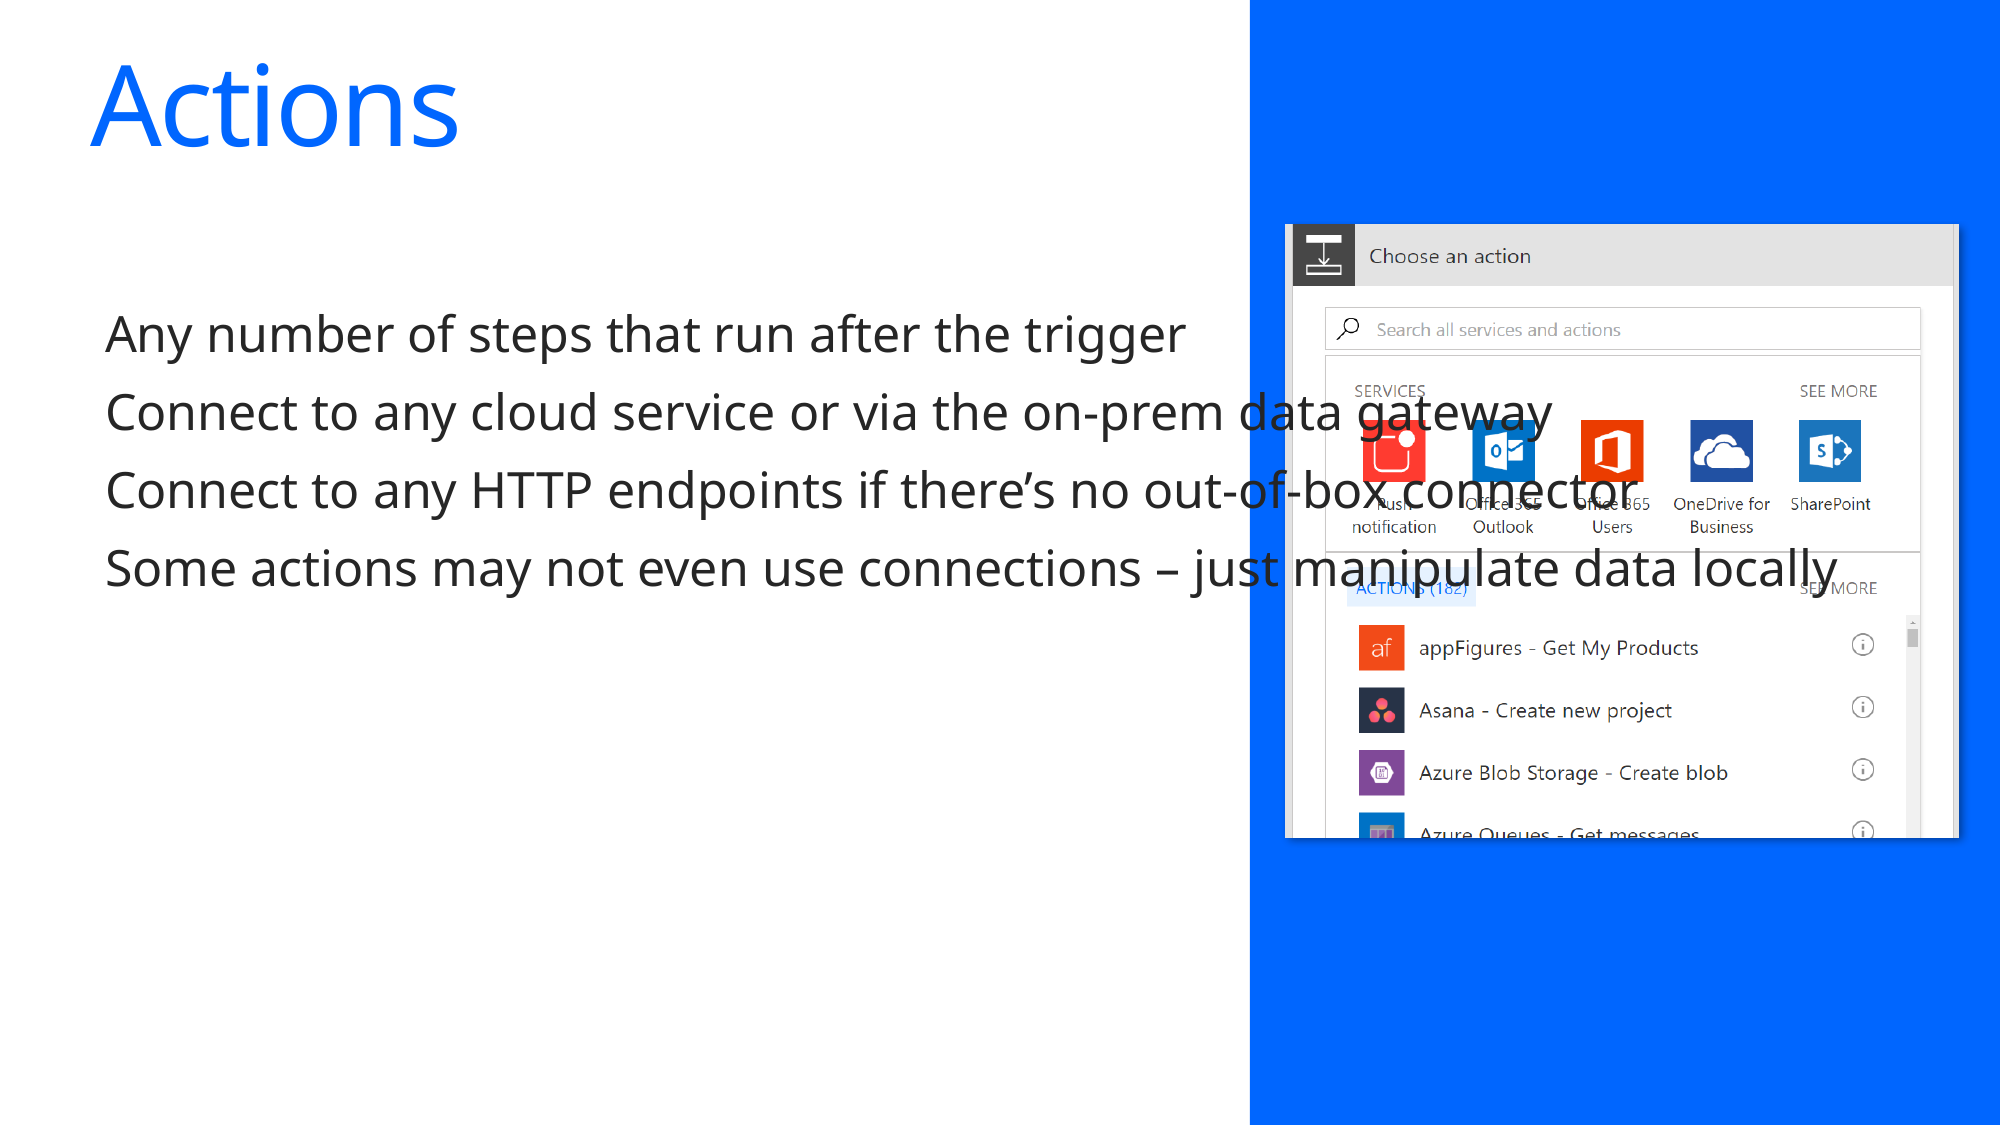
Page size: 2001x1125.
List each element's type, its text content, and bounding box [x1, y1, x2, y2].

list Any number of steps that run after the trigger Connect to any cloud service or via the on-prem data gateway Connect to any HTTP endpoints if there’s no out-of-box connector Some actions may not even use connections – just manipulate data locally [75, 304, 1925, 1050]
picture [1284, 224, 1959, 838]
title Actions [75, 0, 1175, 225]
